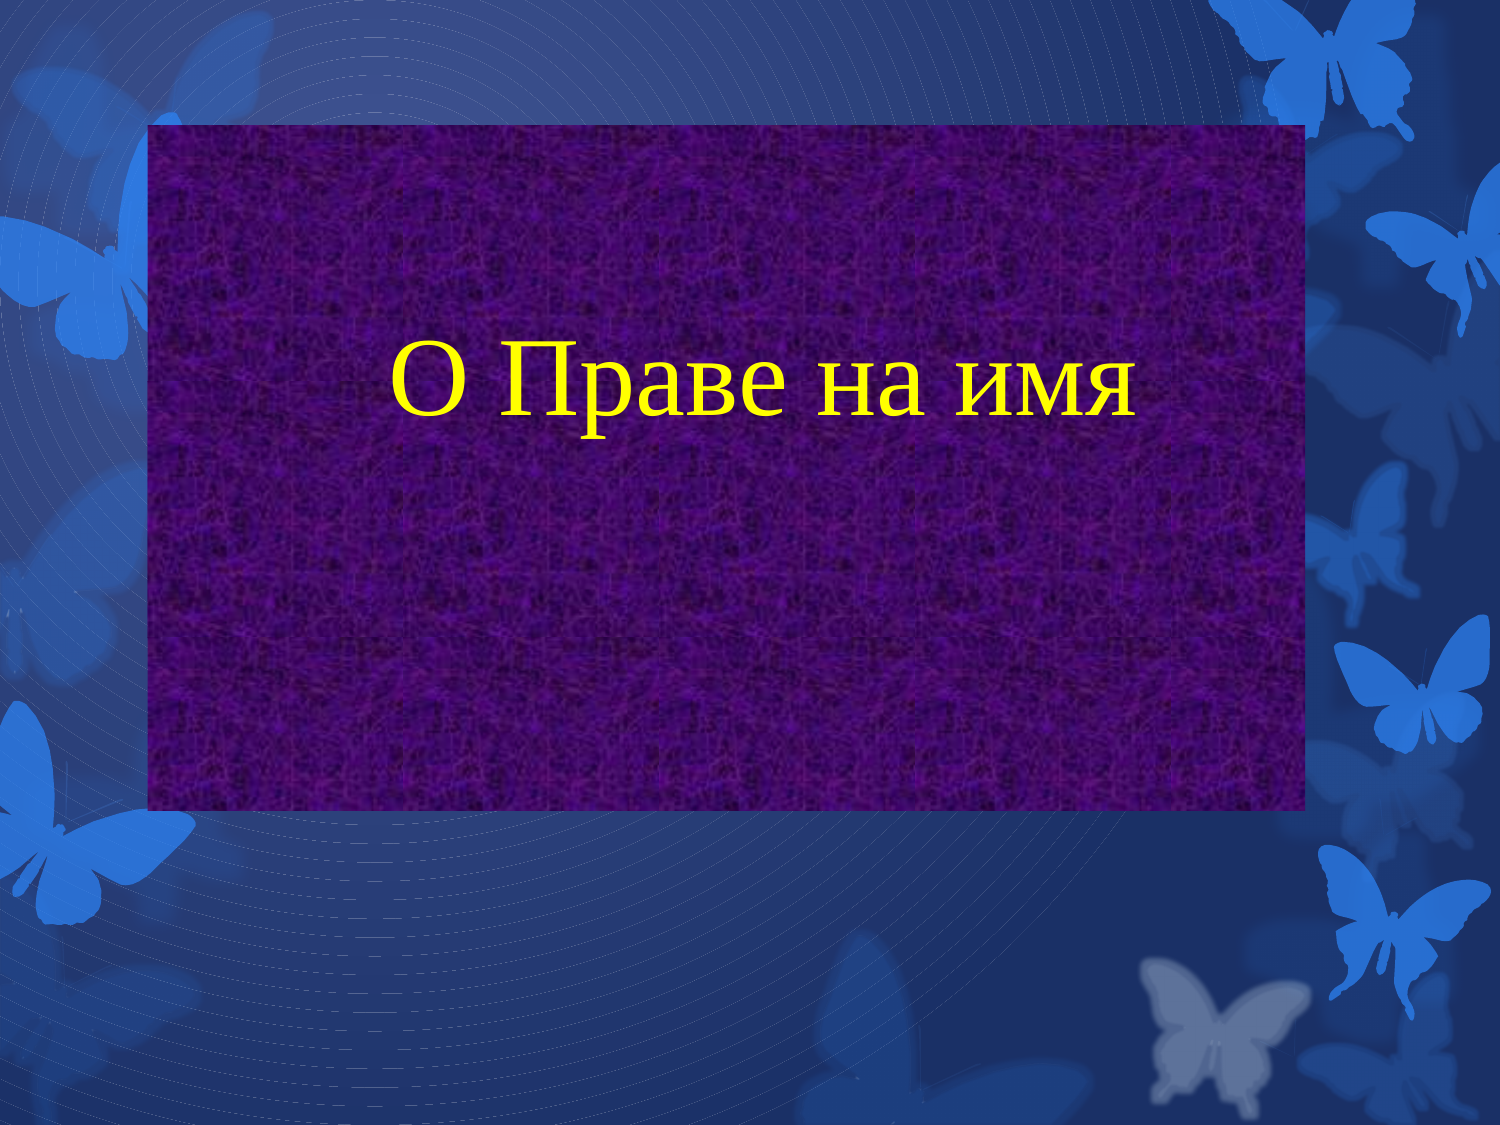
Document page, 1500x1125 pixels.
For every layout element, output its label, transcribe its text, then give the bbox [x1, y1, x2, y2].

text_box О Праве на имя [147, 125, 1306, 811]
